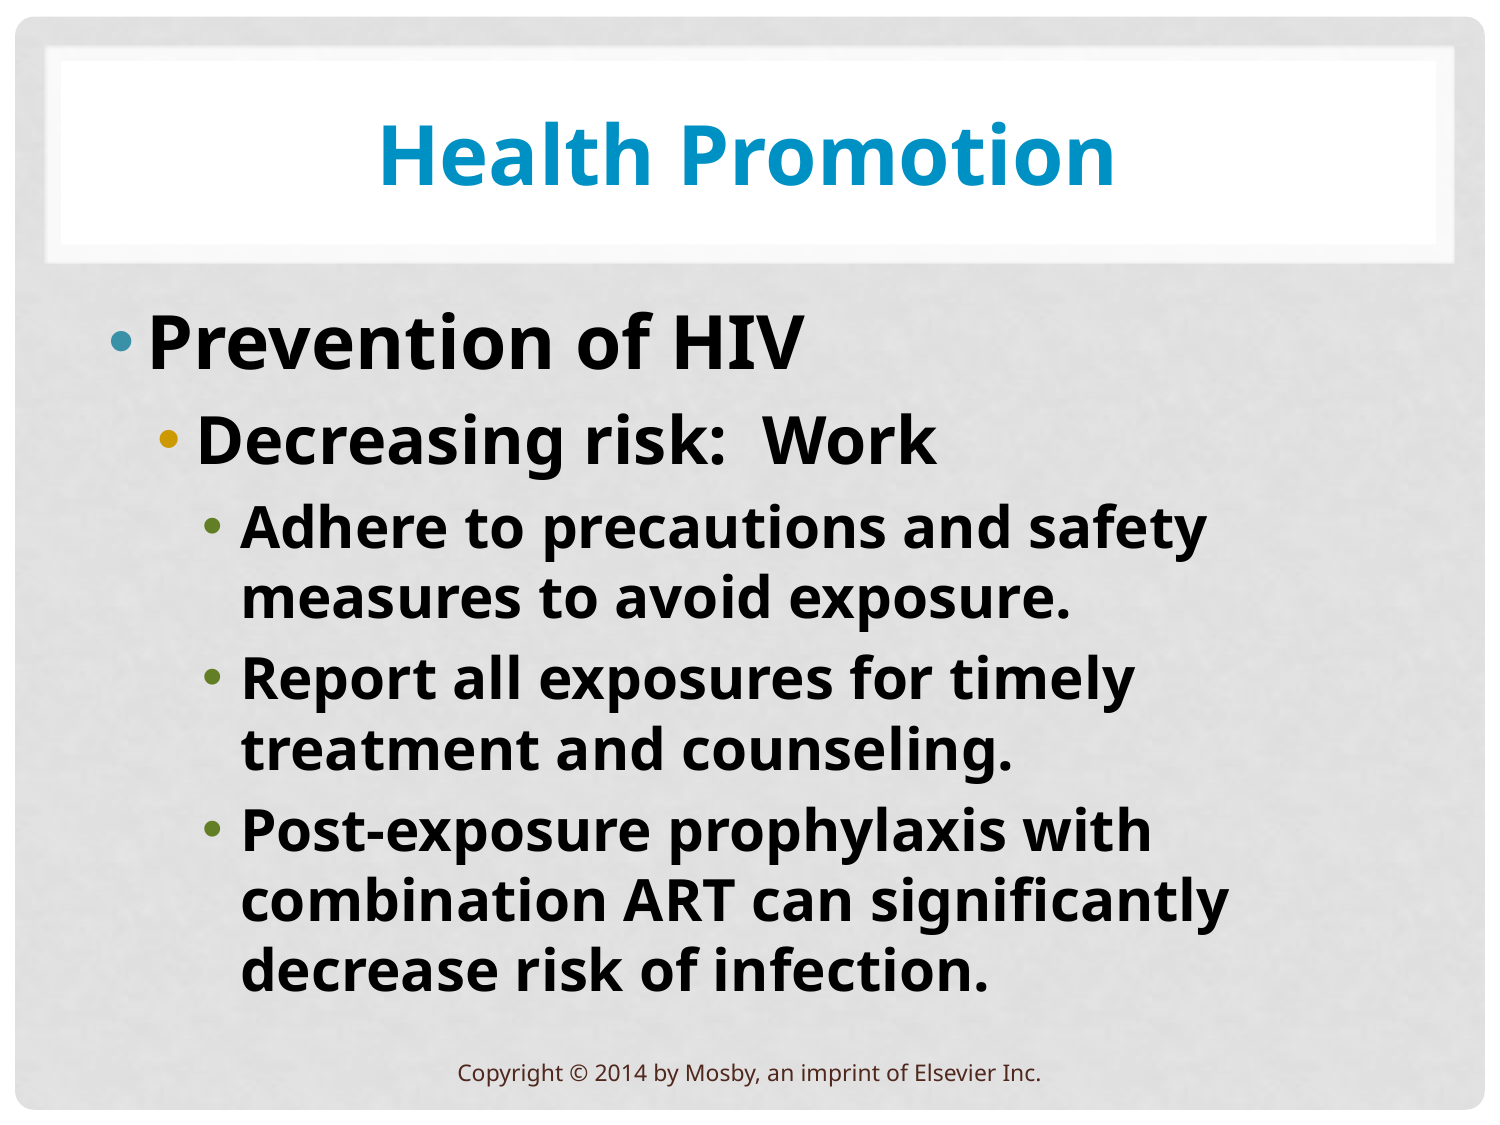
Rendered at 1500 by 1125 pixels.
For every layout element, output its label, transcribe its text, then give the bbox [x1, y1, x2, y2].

title Health Promotion [69, 66, 1426, 238]
footer Copyright © 2014 by Mosby, an imprint of Elsevier Inc. [75, 1042, 1425, 1103]
list Prevention of HIV Decreasing risk: Work Adhere to precautions and safety measures to avoid exposure. Report all exposures for timely treatment and counseling. Post-exposure prophylaxis with combination ART can significantly decrease risk of infection. [75, 287, 1425, 1005]
